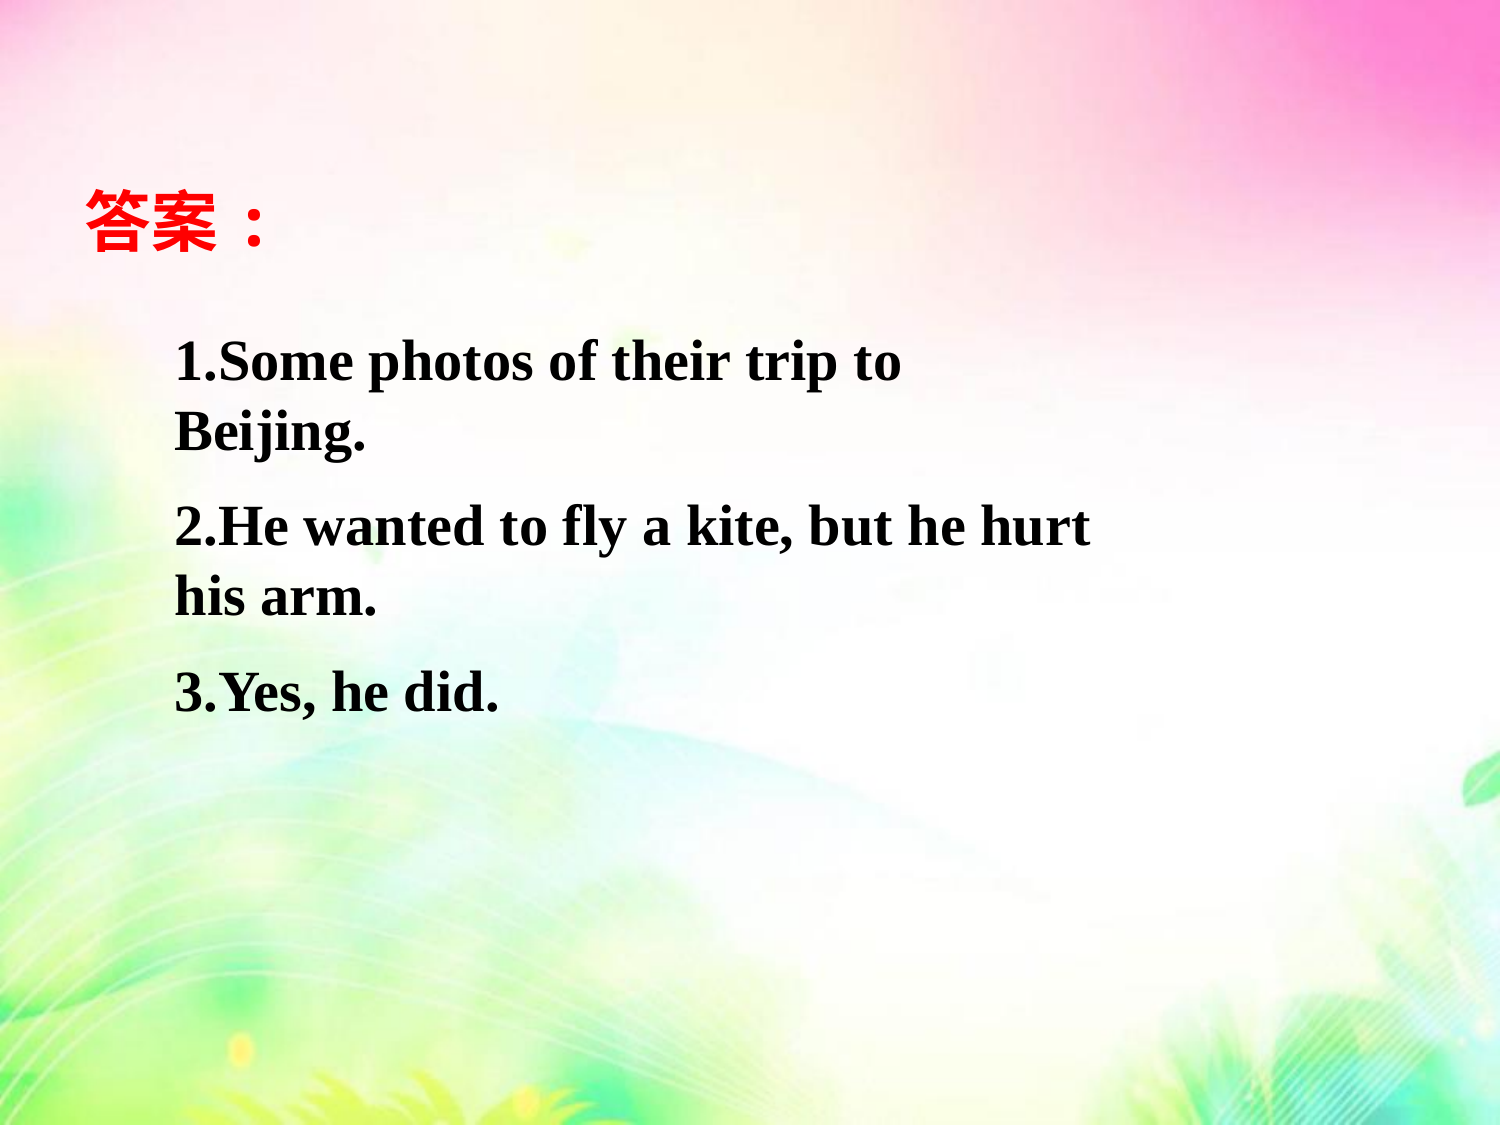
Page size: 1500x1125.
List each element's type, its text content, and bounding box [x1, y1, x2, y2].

text_box 2.He wanted to fly a kite, but he hurt his arm. [159, 479, 1130, 635]
text_box 1.Some photos of their trip to Beijing. [159, 314, 1110, 470]
text_box 答案: [70, 172, 630, 268]
text_box 3.Yes, he did. [159, 645, 1140, 731]
picture [0, 0, 1500, 1125]
